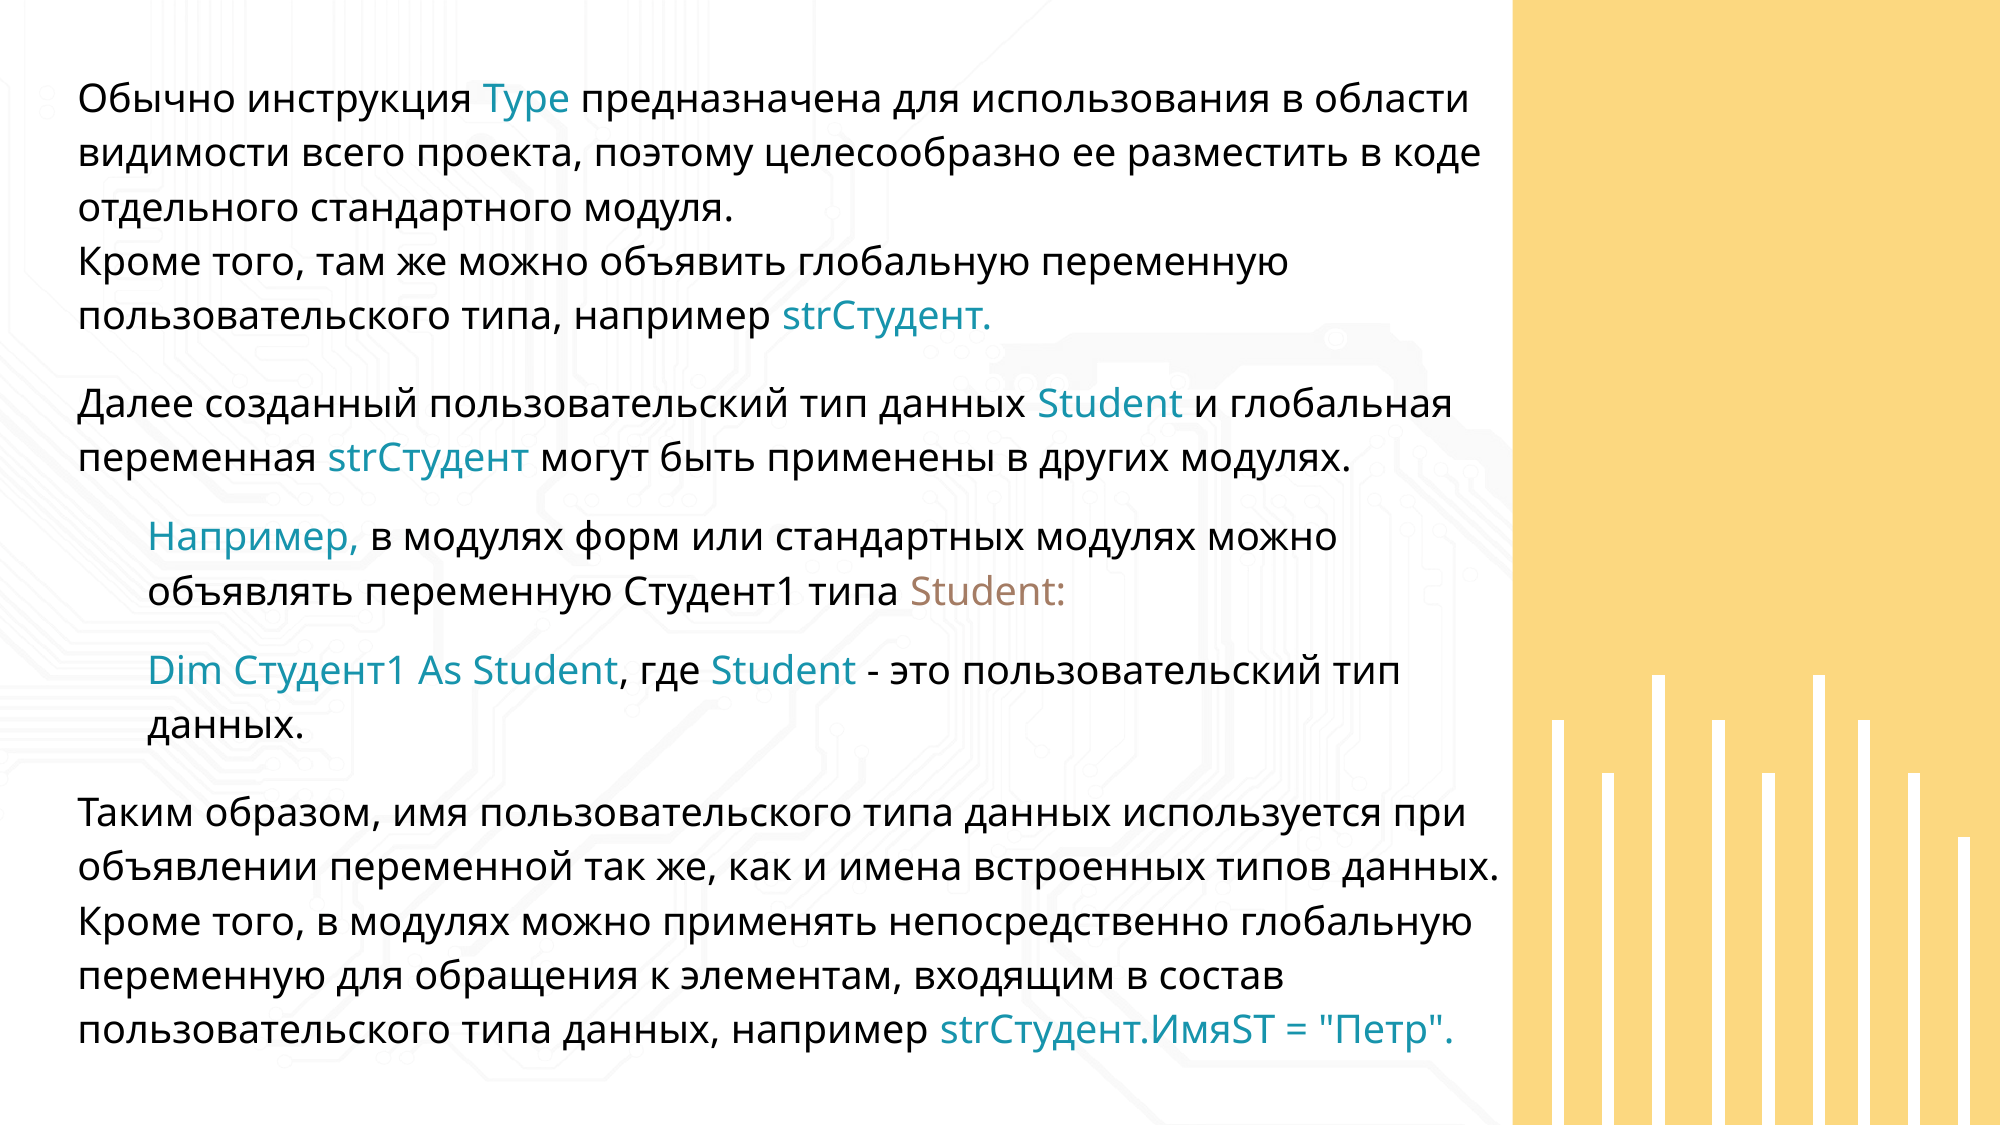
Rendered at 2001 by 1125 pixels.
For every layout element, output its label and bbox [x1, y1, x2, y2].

picture [0, 0, 2000, 1125]
text_box [1557, 674, 1965, 1125]
